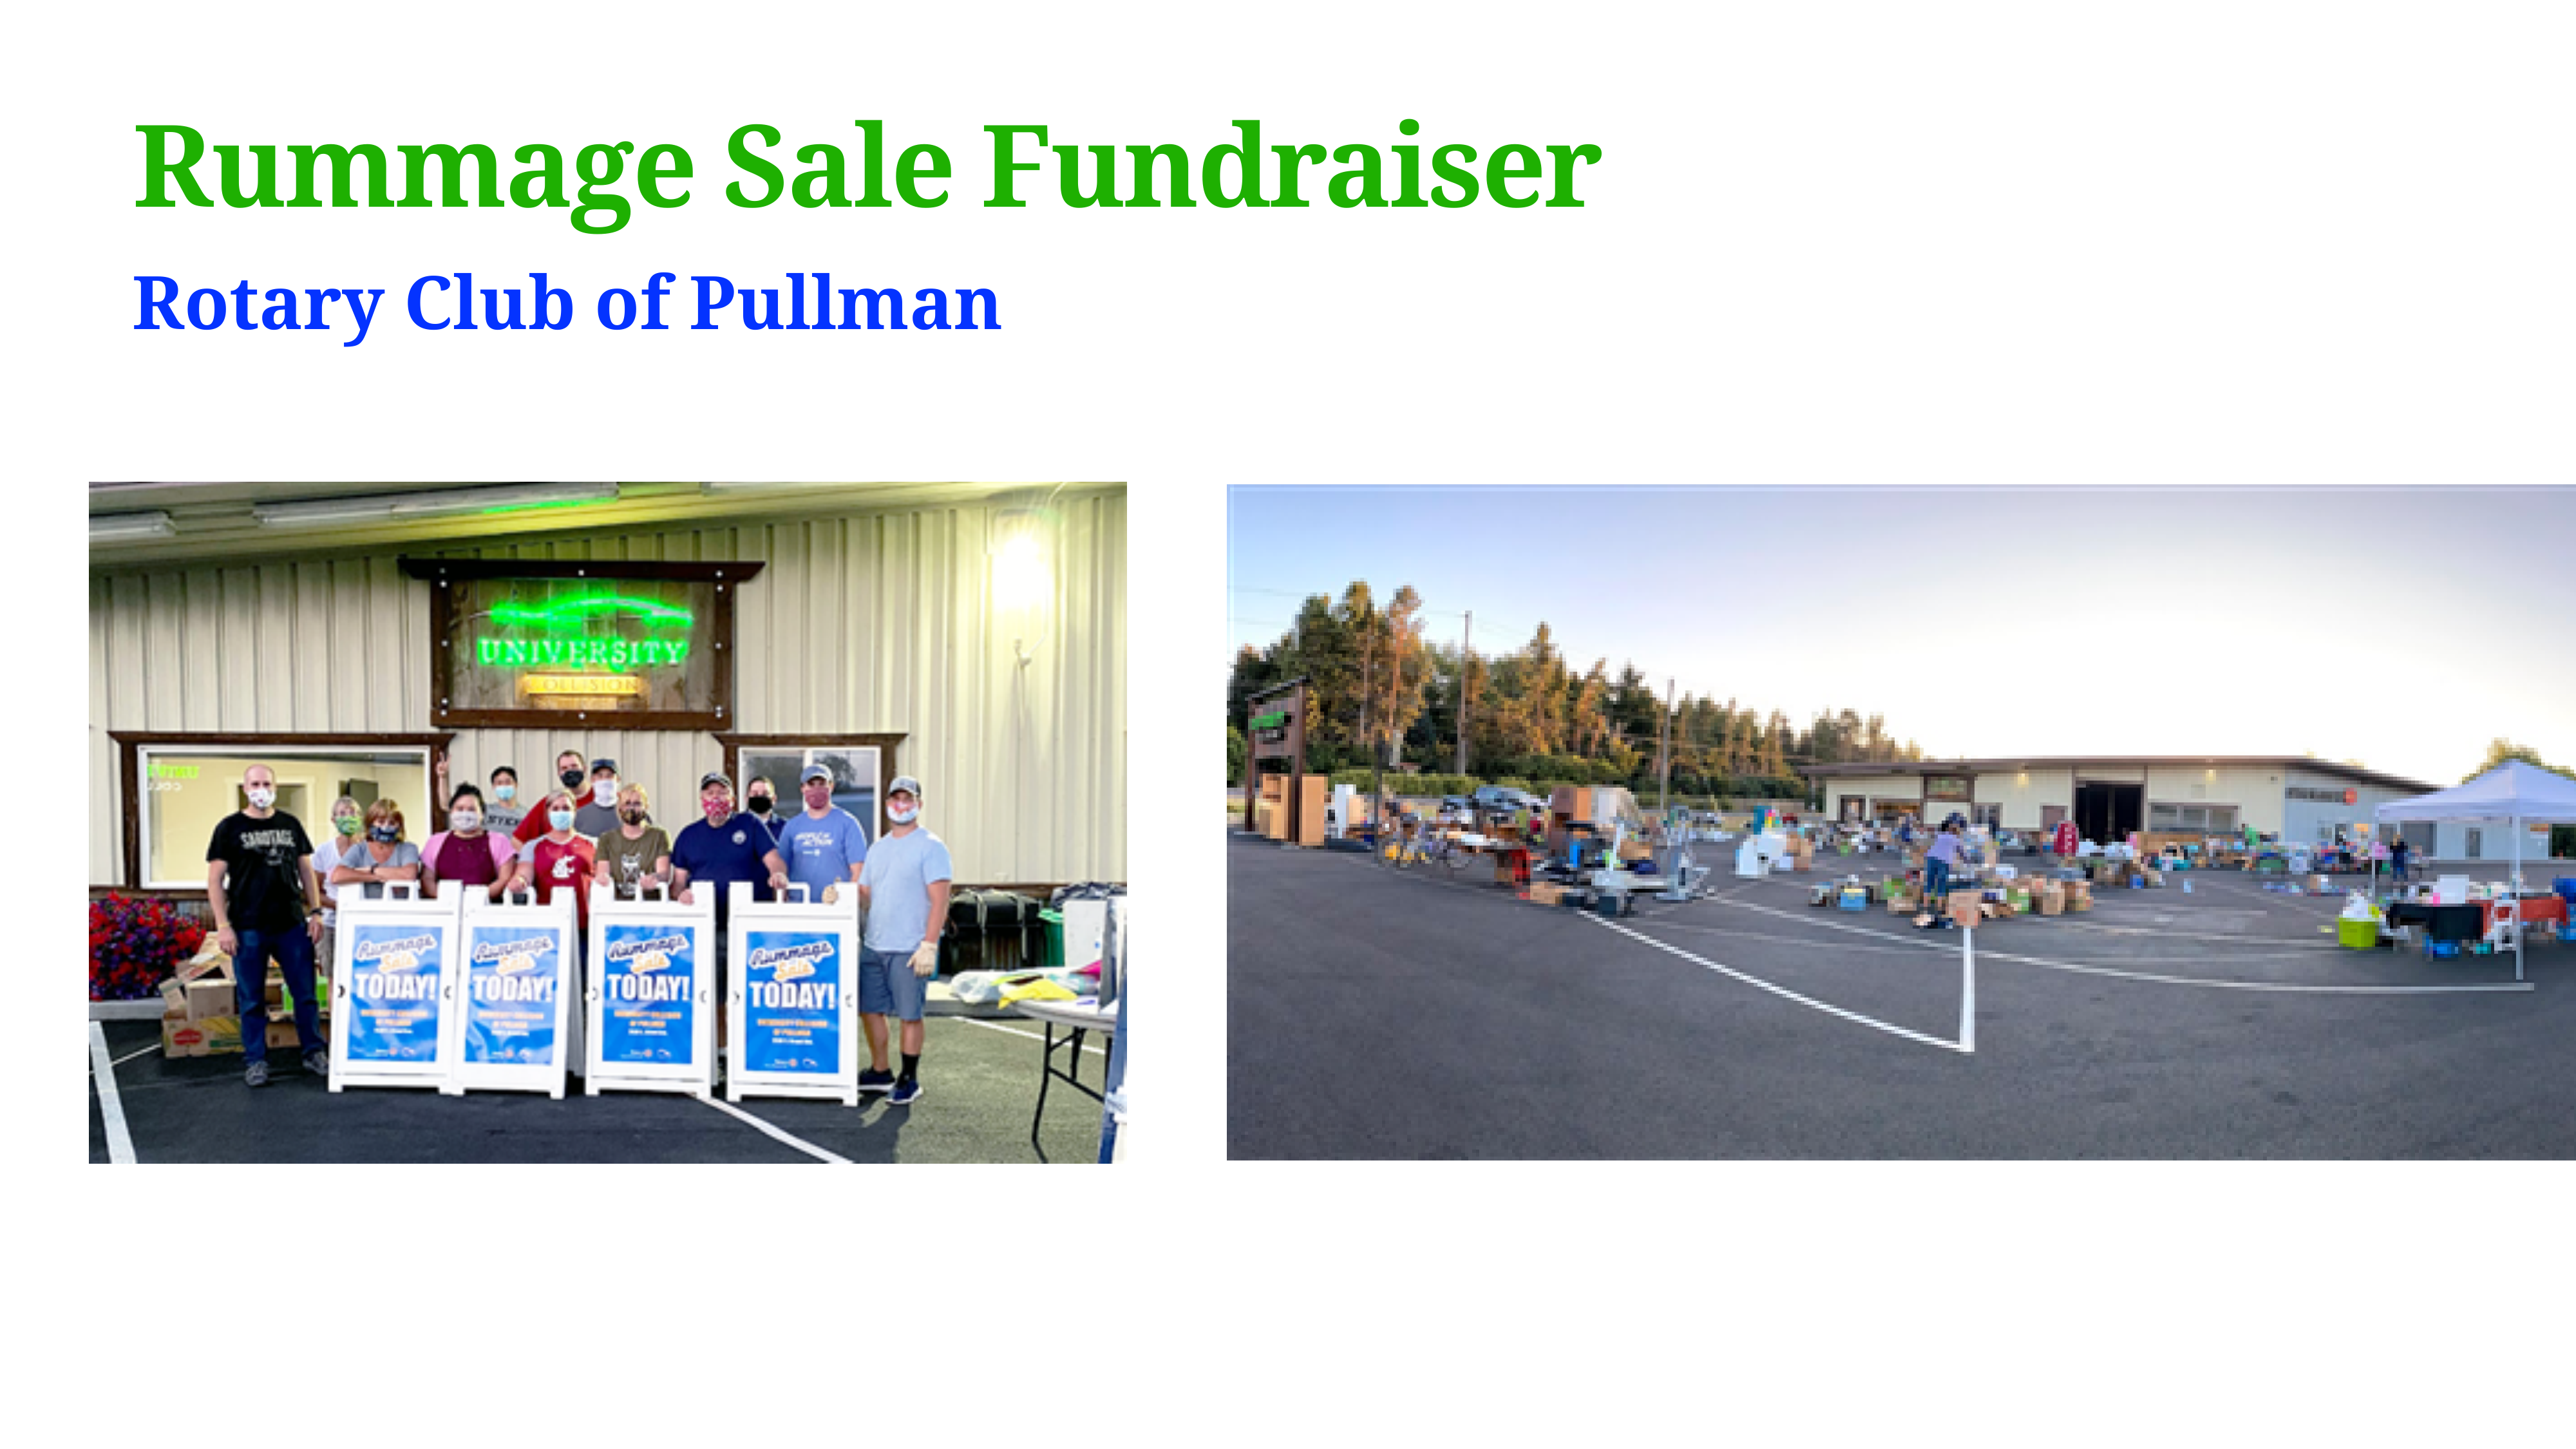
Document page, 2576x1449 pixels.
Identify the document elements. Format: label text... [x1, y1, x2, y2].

text_box Rotary Club of Pullman [127, 251, 2449, 350]
picture [1227, 484, 2576, 1160]
picture [89, 481, 1127, 1164]
title Rummage Sale Fundraiser [127, 113, 2449, 251]
